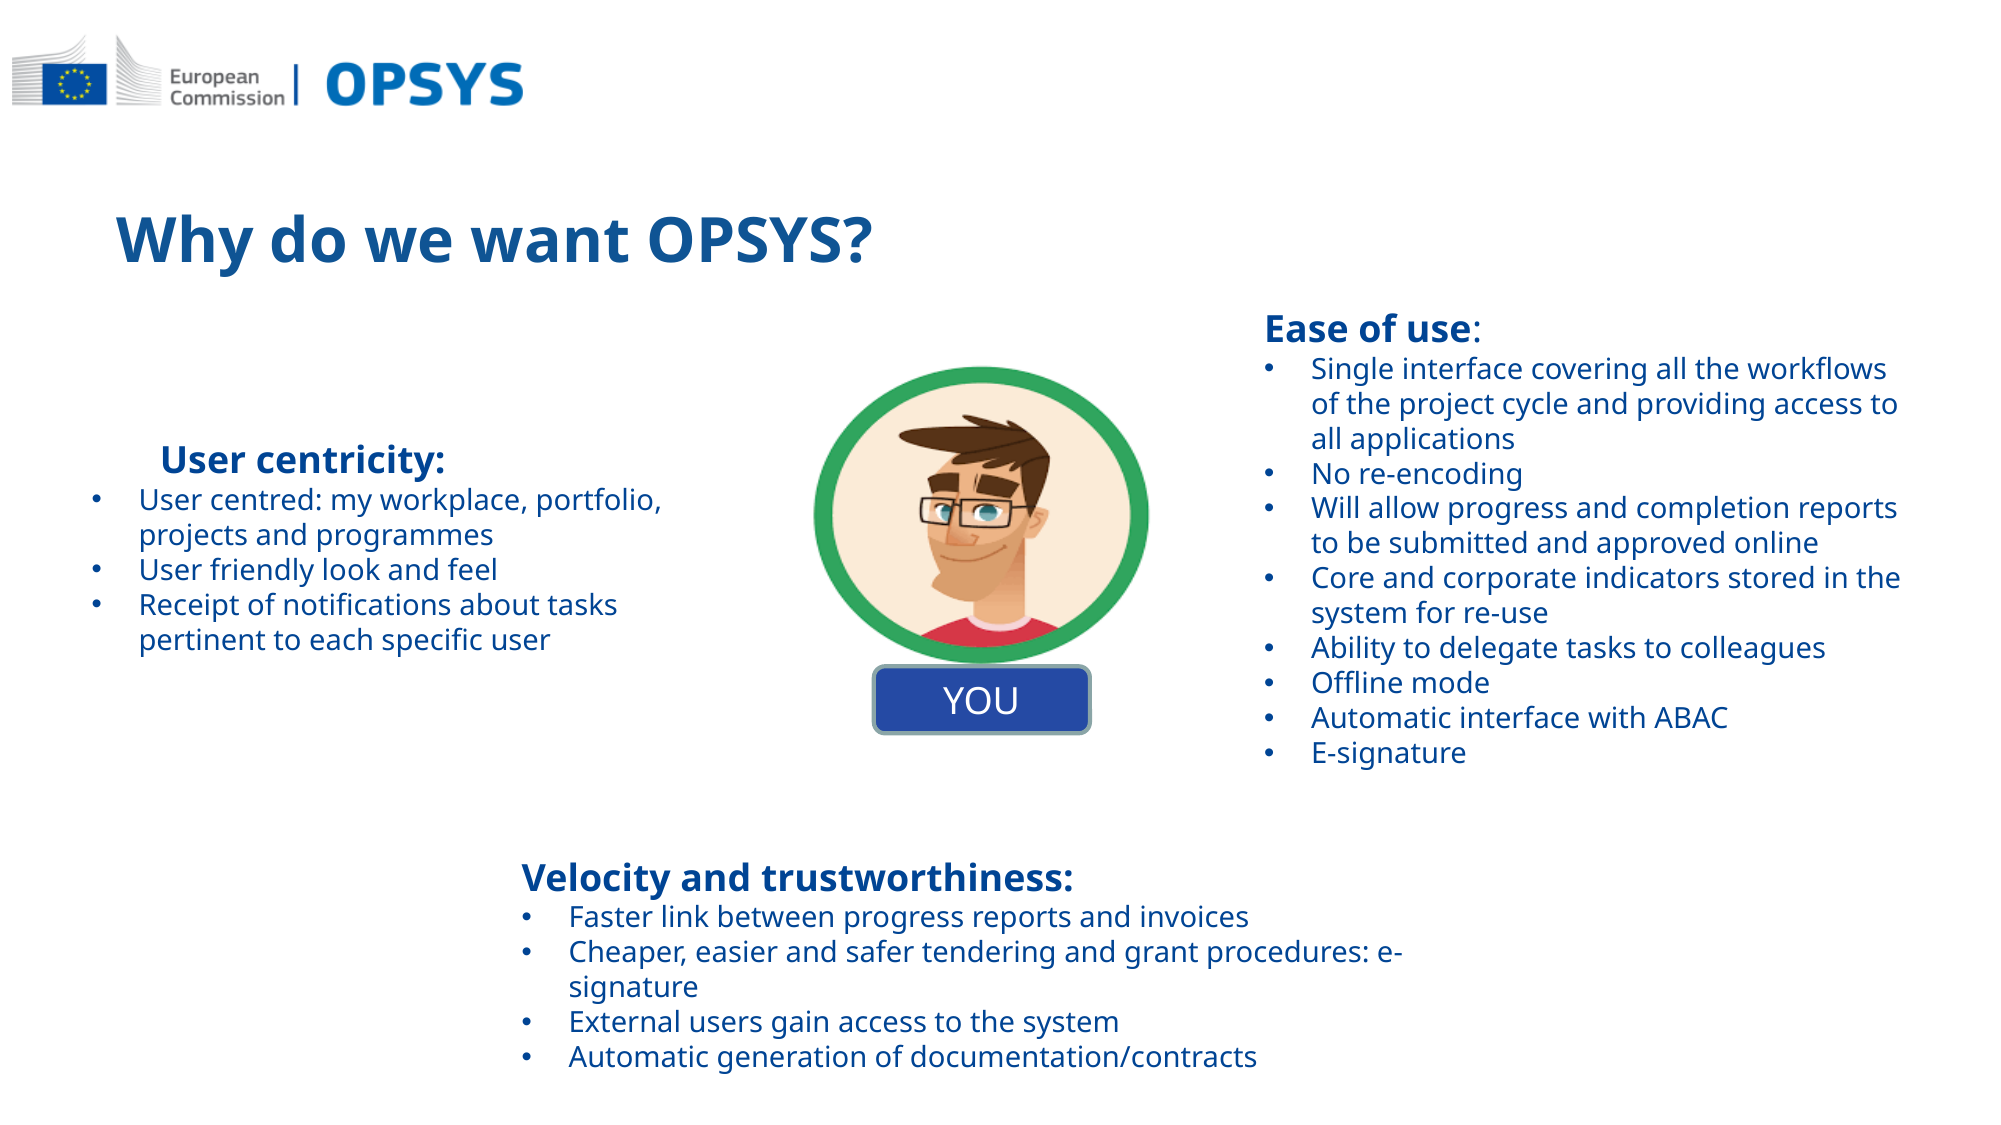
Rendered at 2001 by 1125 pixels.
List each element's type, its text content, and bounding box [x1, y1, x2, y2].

text_box YOU [871, 681, 1093, 736]
text_box User centricity: User centred: my workplace, portfolio, projects and programmes User friendly look and feel Receipt of notifications about tasks pertinent to each specific user [56, 333, 750, 714]
text_box Velocity and trustworthiness: Faster link between progress reports and invoices Cheaper, easier and safer tendering and grant procedures: e-signature External users gain access to the system Automatic generation of documentation/contracts [506, 801, 1507, 1081]
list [805, 359, 1158, 672]
text_box Ease of use: Single interface covering all the workflows of the project cycle and providing access to all applications No re-encoding Will allow progress and completion reports to be submitted and approved online Core and corporate indicators stored in the system for re-use Ability to delegate tasks to colleagues Offline mode Automatic interface with ABAC E-signature [1249, 252, 1925, 777]
picture [12, 0, 523, 137]
title Why do we want OPSYS? [101, 160, 1902, 315]
